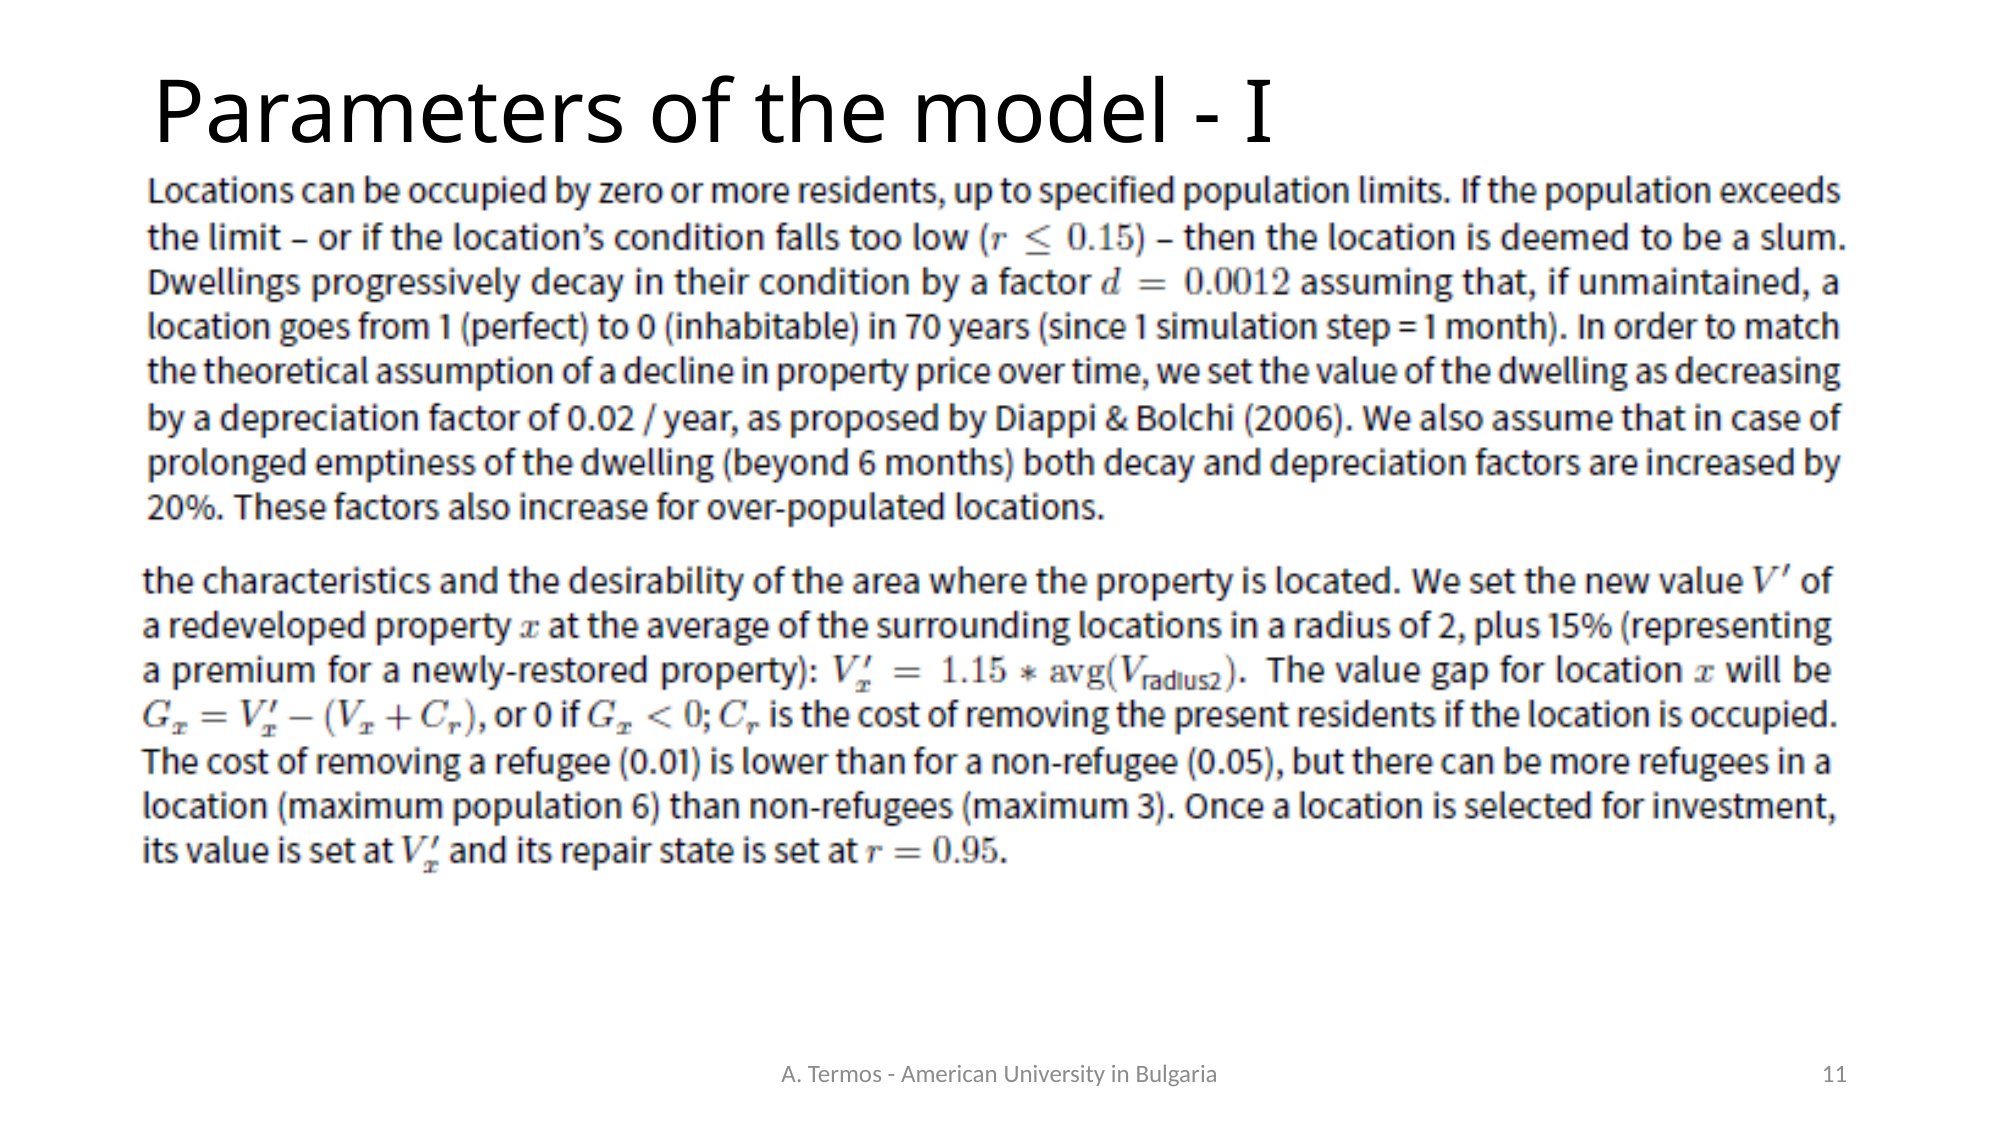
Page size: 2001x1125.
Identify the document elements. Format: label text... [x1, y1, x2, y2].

footer A. Termos - American University in Bulgaria [662, 1042, 1338, 1103]
picture [137, 562, 1846, 874]
title Parameters of the model - I [137, 59, 1863, 169]
slide_number 11 [1412, 1042, 1863, 1103]
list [137, 169, 1863, 543]
